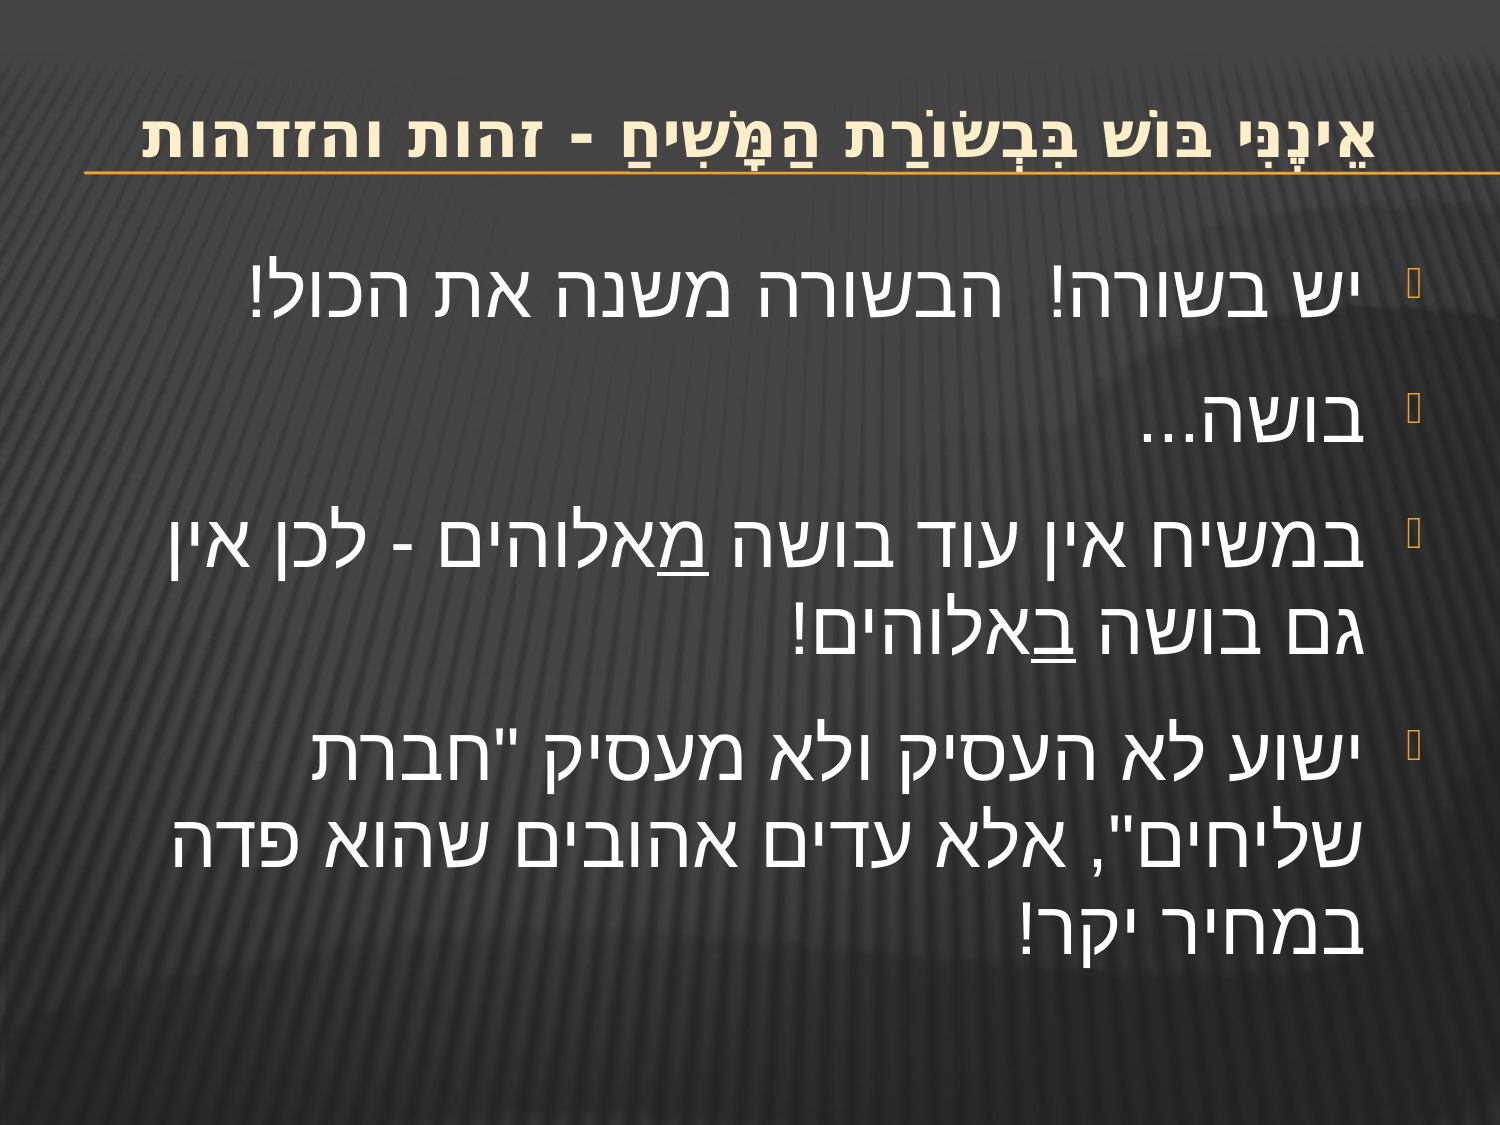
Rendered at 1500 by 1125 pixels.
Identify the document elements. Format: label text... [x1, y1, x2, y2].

list יש בשורה! הבשורה משנה את הכול! בושה... במשיח אין עוד בושה מאלוהים - לכן אין גם בושה באלוהים! ישוע לא העסיק ולא מעסיק "חברת שליחים", אלא עדים אהובים שהוא פדה במחיר יקר! [50, 237, 1438, 980]
title אֵינֶנִּי בּוֹשׁ בִּבְשׂוֹרַת הַמָּשִׁיחַ - זהות והזדהות [50, 62, 1475, 200]
